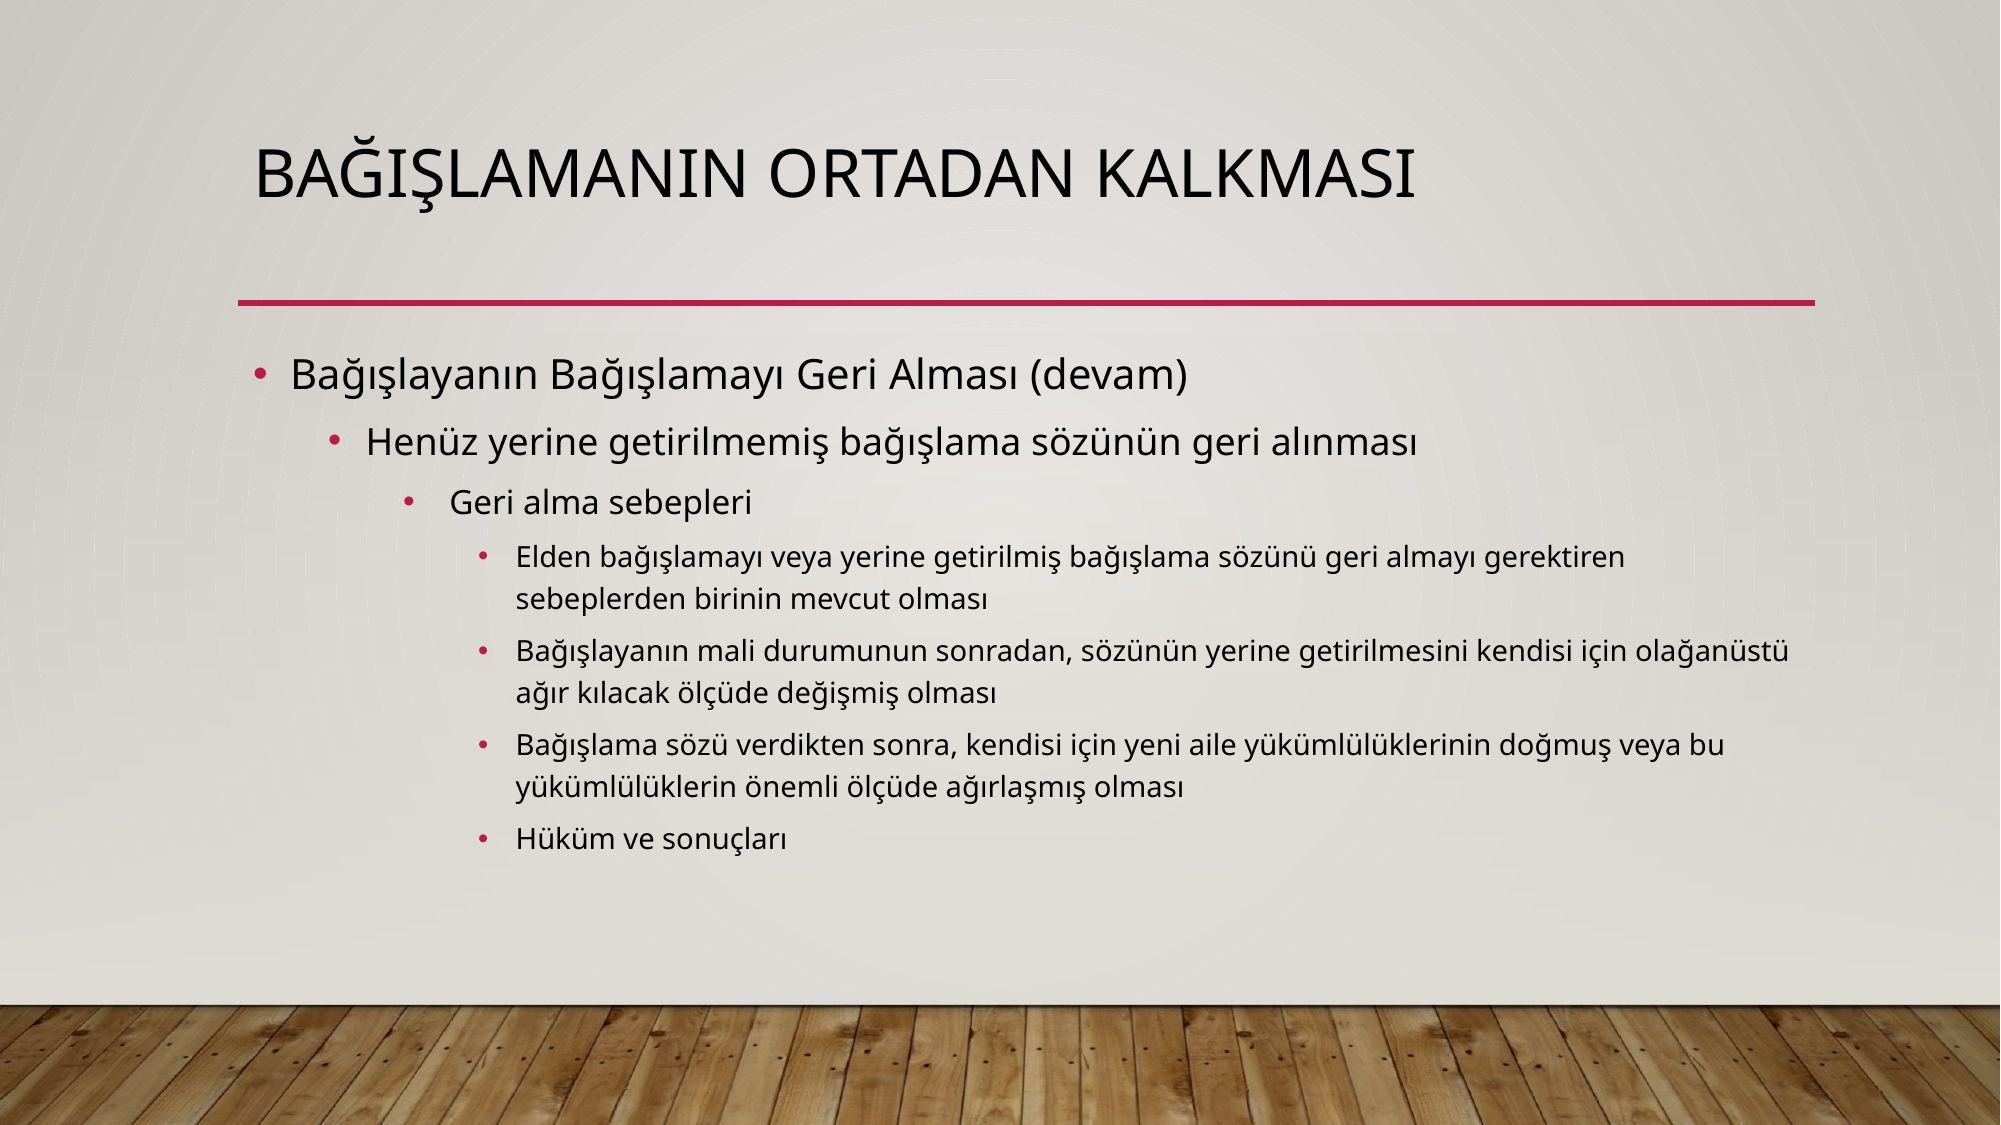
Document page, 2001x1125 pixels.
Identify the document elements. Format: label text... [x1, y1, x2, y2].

title BAĞIŞLAMANIN ORTADAN KALKMASI [238, 131, 1814, 305]
picture [0, 1005, 2000, 1125]
list Bağışlayanın Bağışlamayı Geri Alması (devam) Henüz yerine getirilmemiş bağışlama sözünün geri alınması Geri alma sebepleri Elden bağışlamayı veya yerine getirilmiş bağışlama sözünü geri almayı gerektiren sebeplerden birinin mevcut olması Bağışlayanın mali durumunun sonradan, sözünün yerine getirilmesini kendisi için olağanüstü ağır kılacak ölçüde değişmiş olması Bağışlama sözü verdikten sonra, kendisi için yeni aile yükümlülüklerinin doğmuş veya bu yükümlülüklerin önemli ölçüde ağırlaşmış olması Hüküm ve sonuçları [238, 330, 1814, 926]
